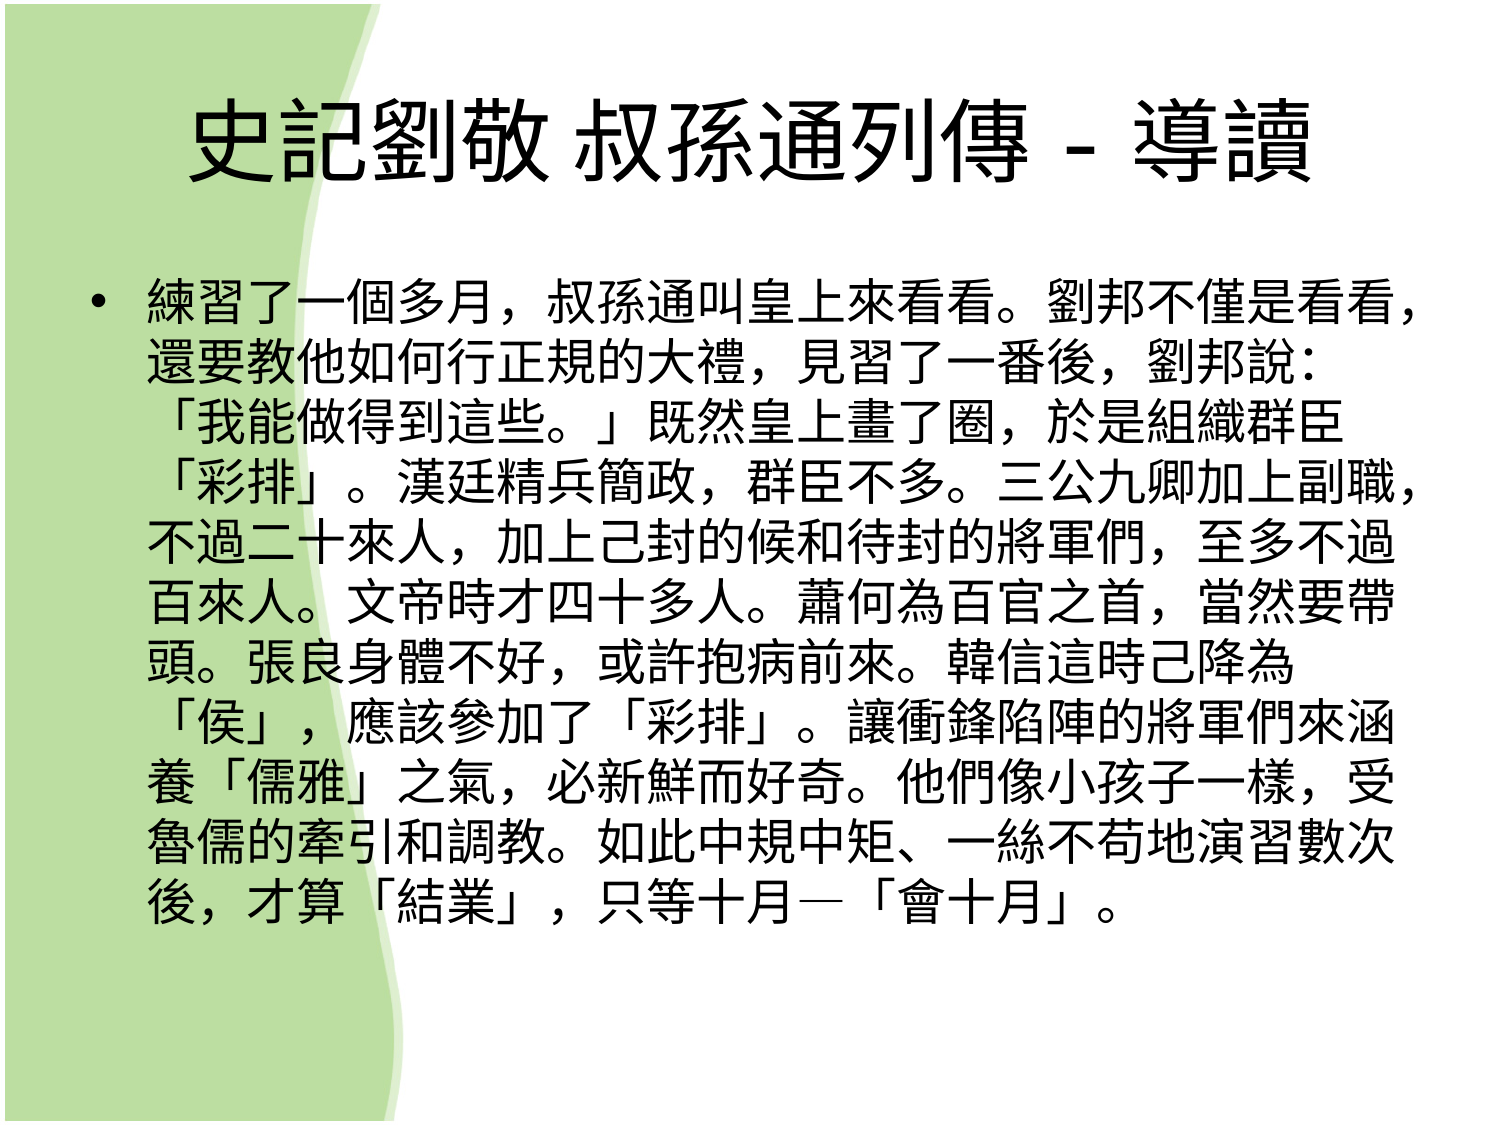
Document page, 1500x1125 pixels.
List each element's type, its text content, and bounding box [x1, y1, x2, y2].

title 史記劉敬 叔孫通列傳-導讀 [74, 44, 1426, 233]
list 練習了一個多月，叔孫通叫皇上來看看。劉邦不僅是看看，還要教他如何行正規的大禮，見習了一番後，劉邦說：「我能做得到這些。」既然皇上畫了圈，於是組織群臣「彩排」。漢廷精兵簡政，群臣不多。三公九卿加上副職，不過二十來人，加上己封的候和待封的將軍們，至多不過百來人。文帝時才四十多人。蕭何為百官之首，當然要帶頭。張良身體不好，或許抱病前來。韓信這時己降為「侯」，應該參加了「彩排」。讓衝鋒陷陣的將軍們來涵養「儒雅」之氣，必新鮮而好奇。他們像小孩子一樣，受魯儒的牽引和調教。如此中規中矩、一絲不苟地演習數次後，才算「結業」，只等十月—「會十月」。 [74, 262, 1426, 1006]
picture [0, 0, 1500, 1125]
